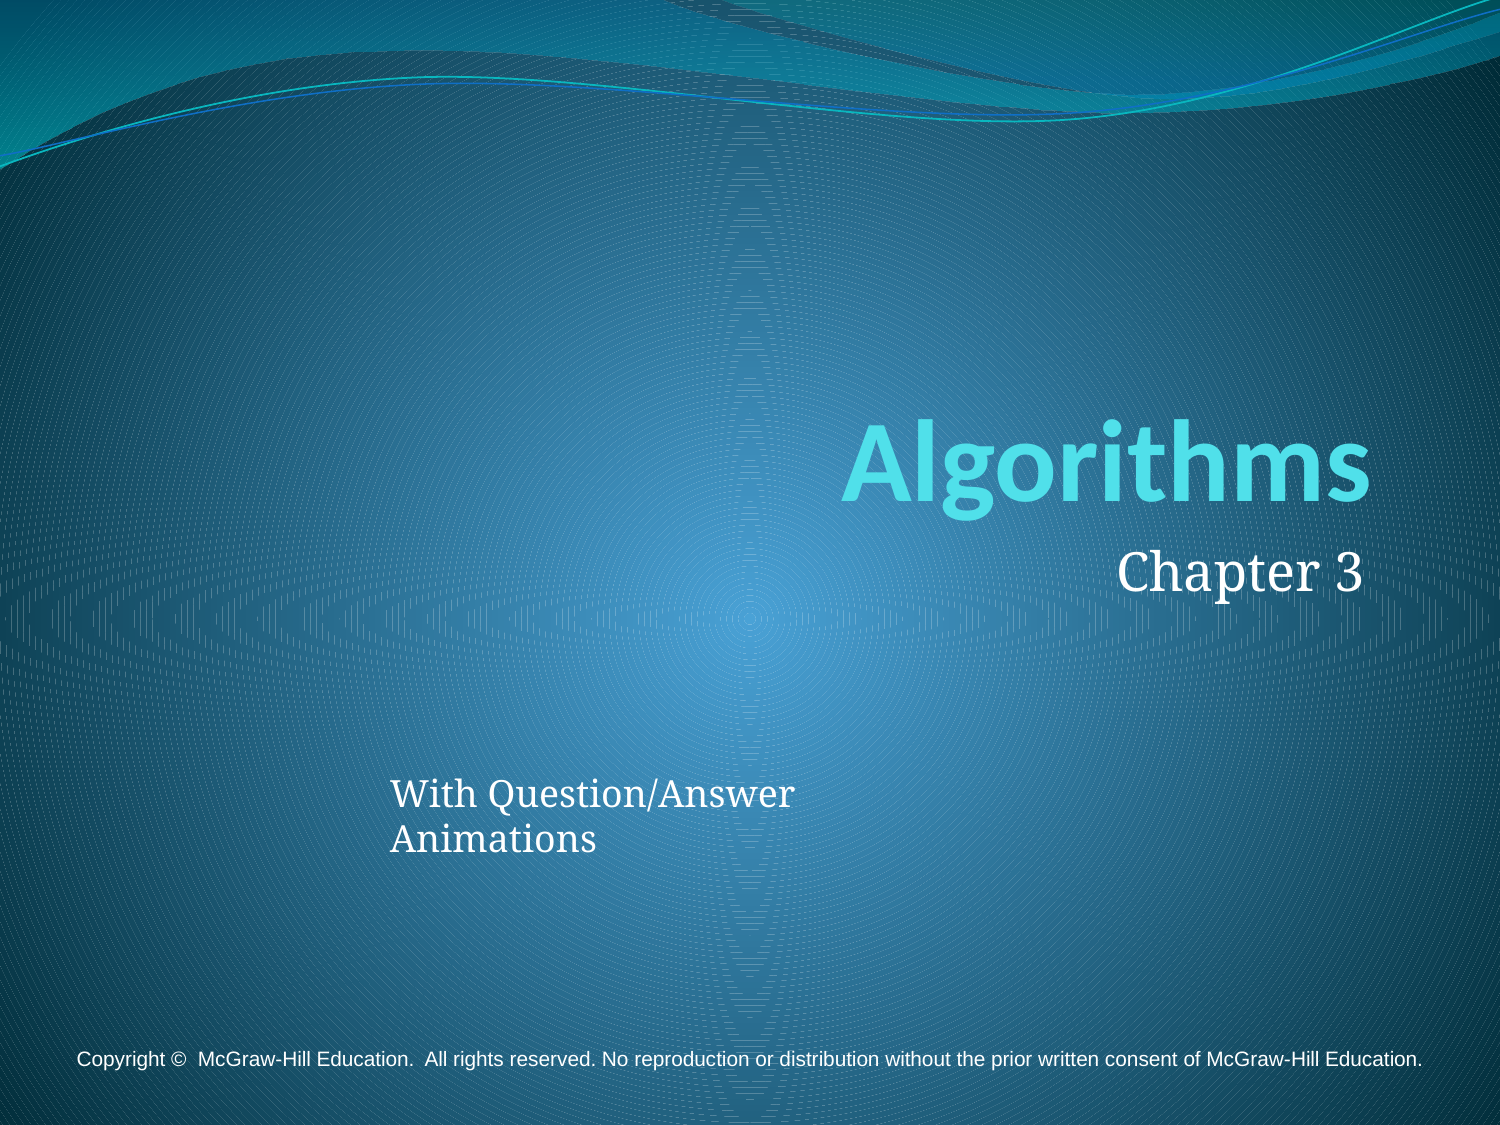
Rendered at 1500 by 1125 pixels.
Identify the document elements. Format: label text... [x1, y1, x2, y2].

text_box With Question/Answer Animations [375, 762, 1025, 868]
subtitle Chapter 3 [87, 529, 1376, 818]
text_box Copyright © McGraw-Hill Education. All rights reserved. No reproduction or distribution without the prior written consent of McGraw-Hill Education. [0, 1037, 1500, 1080]
title Algorithms [87, 224, 1376, 525]
